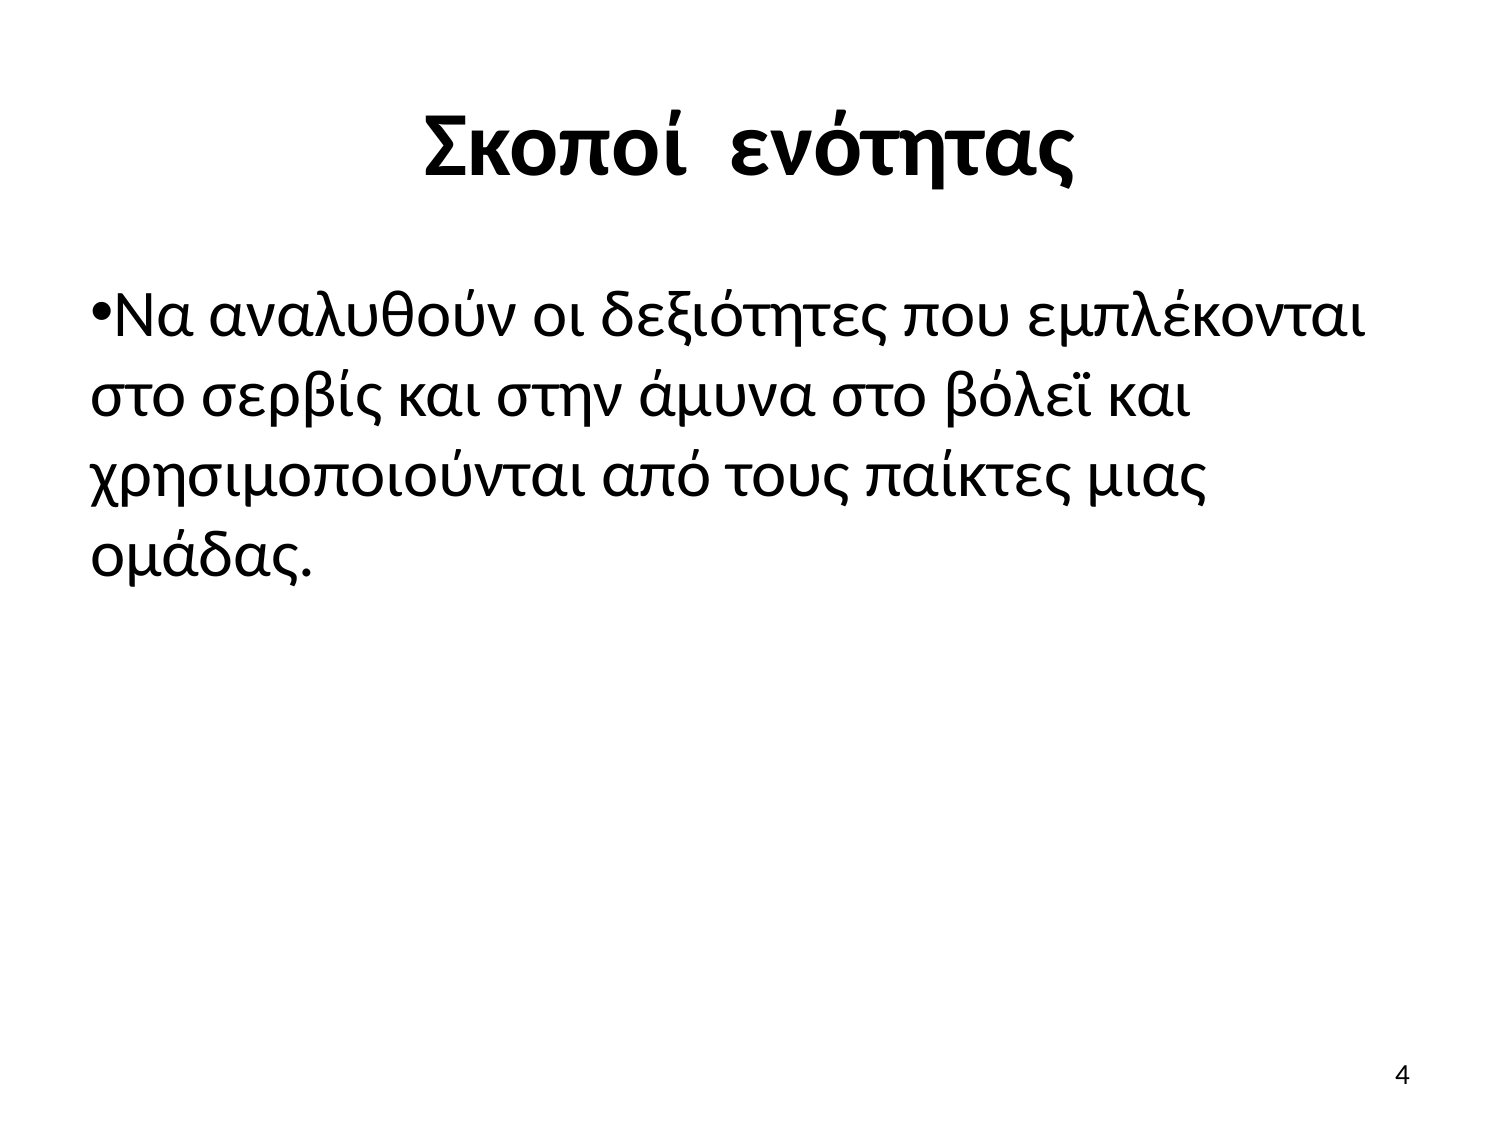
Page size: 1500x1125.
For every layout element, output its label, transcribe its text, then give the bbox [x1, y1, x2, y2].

list Να αναλυθούν οι δεξιότητες που εμπλέκονται στο σερβίς και στην άμυνα στο βόλεϊ και χρησιμοποιούνται από τους παίκτες μιας ομάδας. [75, 262, 1425, 1005]
slide_number 4 [1074, 1042, 1425, 1103]
title Σκοποί ενότητας [75, 45, 1425, 233]
